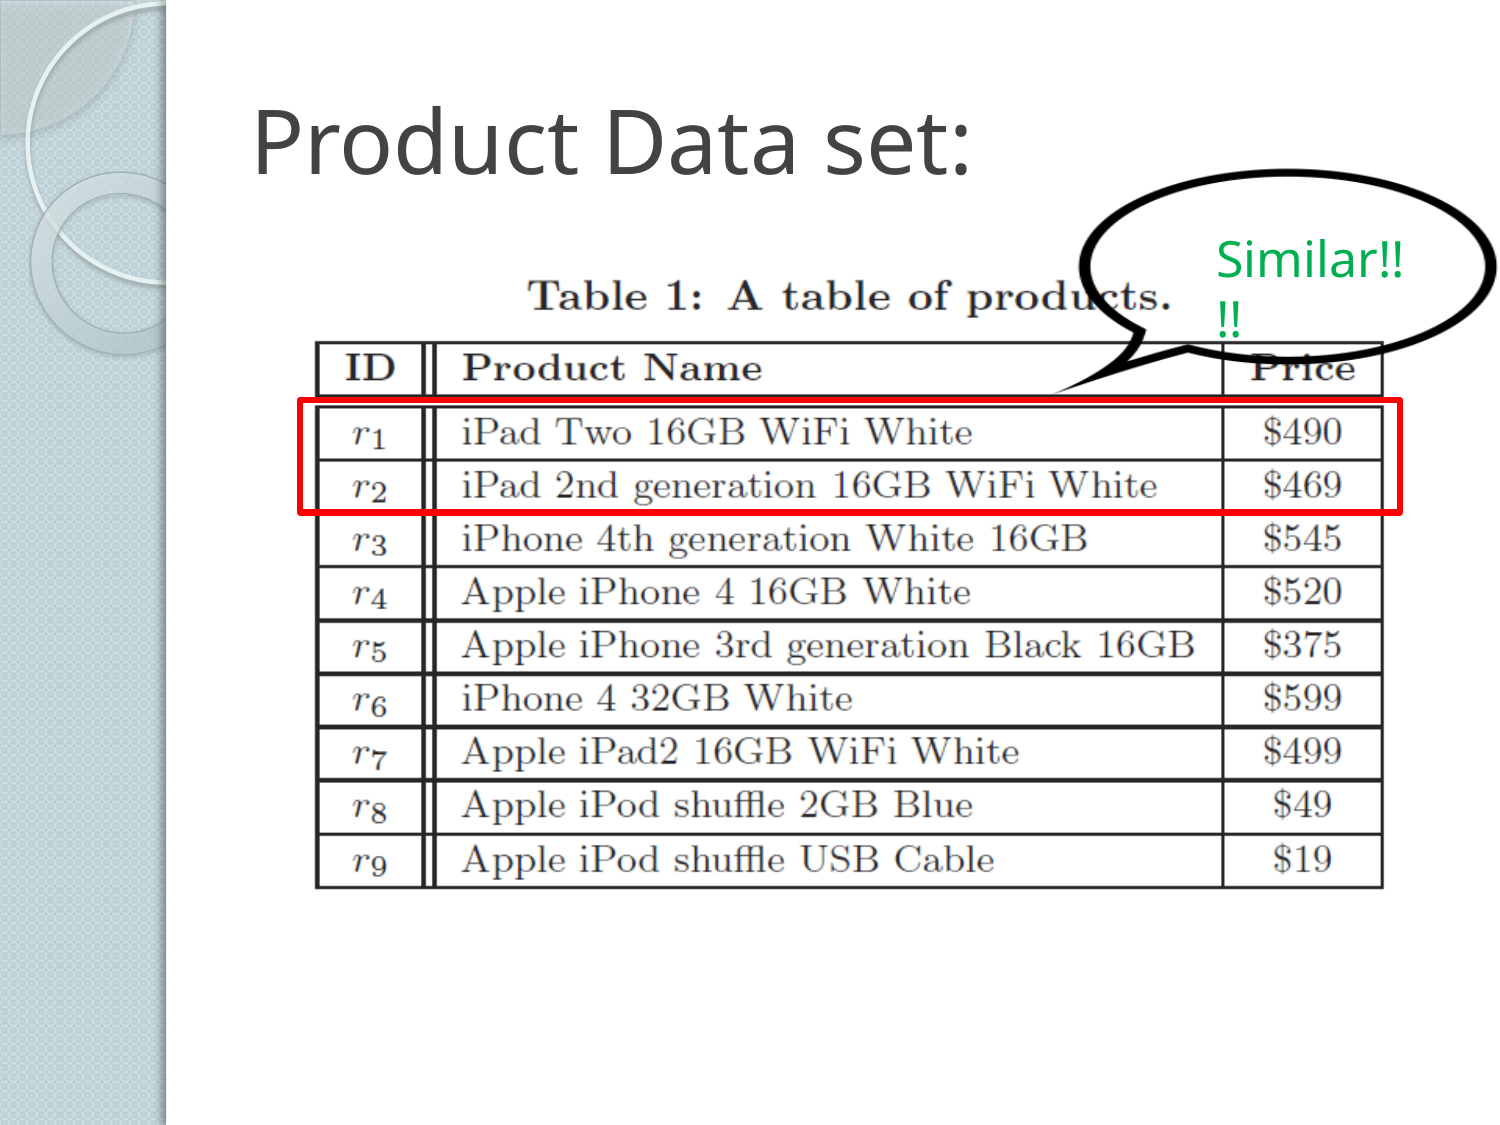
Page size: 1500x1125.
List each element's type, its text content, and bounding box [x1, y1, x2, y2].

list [1036, 162, 1500, 401]
title Product Data set: [235, 45, 1466, 233]
picture [258, 249, 1432, 916]
